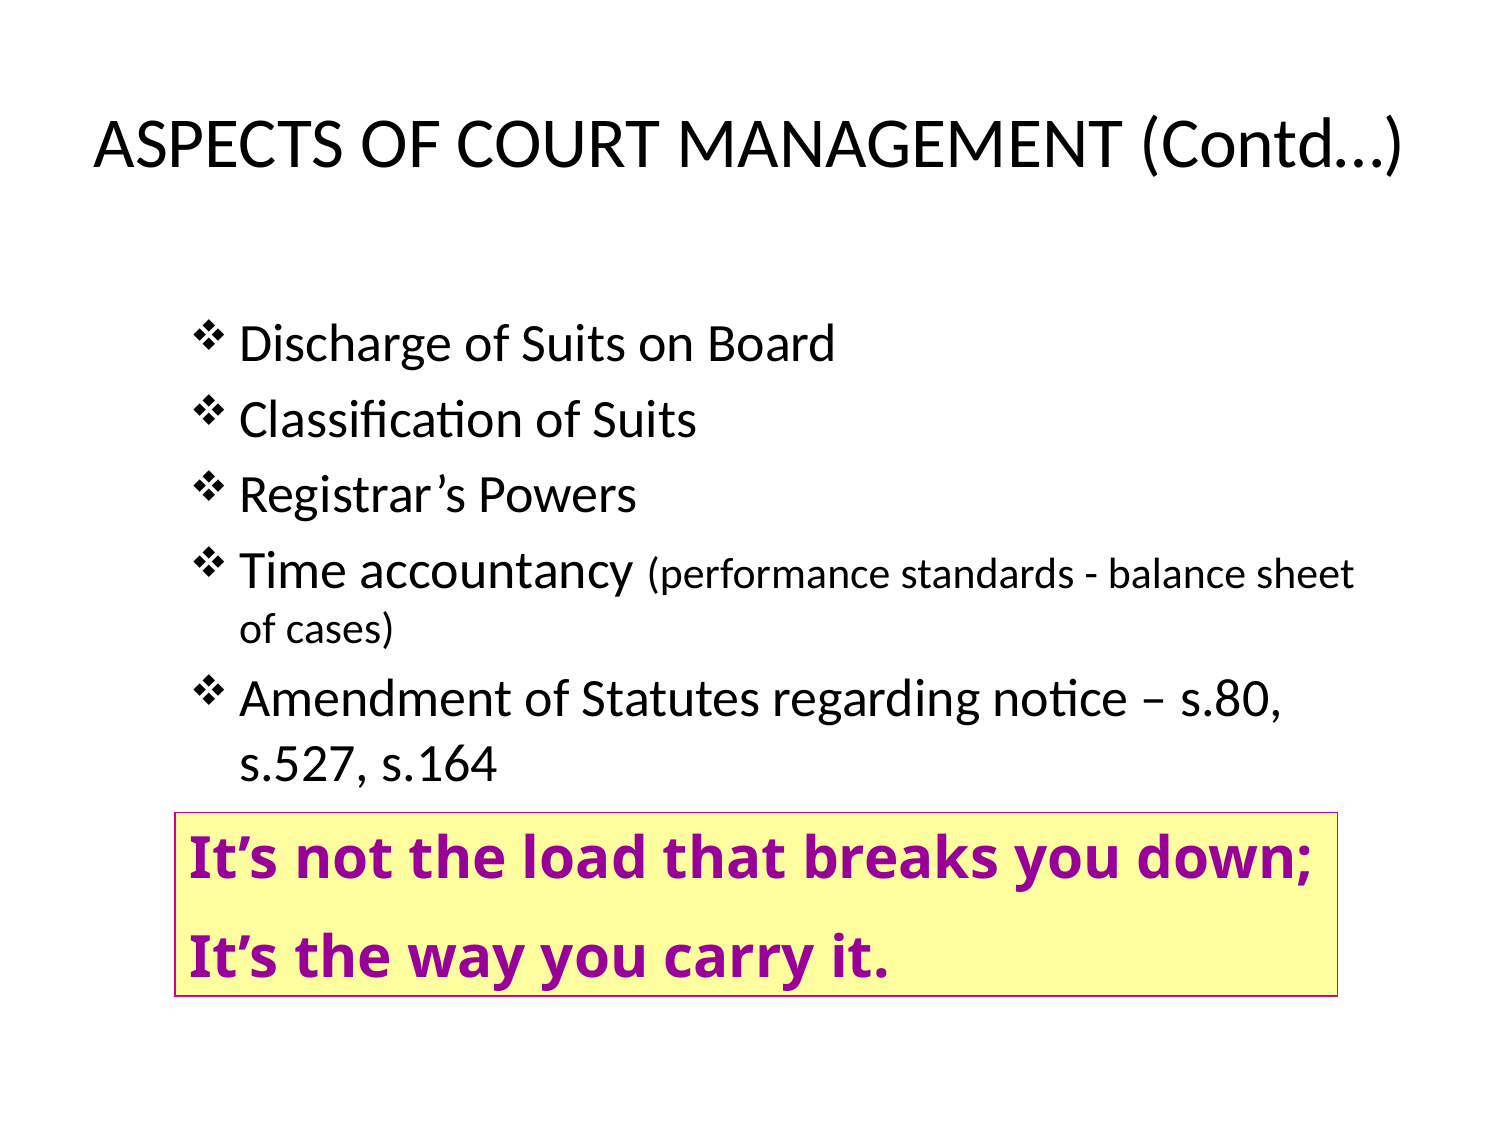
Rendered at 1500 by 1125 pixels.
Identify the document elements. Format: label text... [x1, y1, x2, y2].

text_box It’s not the load that breaks you down; It’s the way you carry it. [174, 812, 1338, 997]
title ASPECTS OF COURT MANAGEMENT (Contd…) [75, 45, 1425, 233]
list Discharge of Suits on Board Classification of Suits Registrar’s Powers Time accountancy (performance standards - balance sheet of cases) Amendment of Statutes regarding notice – s.80, s.527, s.164 [174, 299, 1375, 800]
